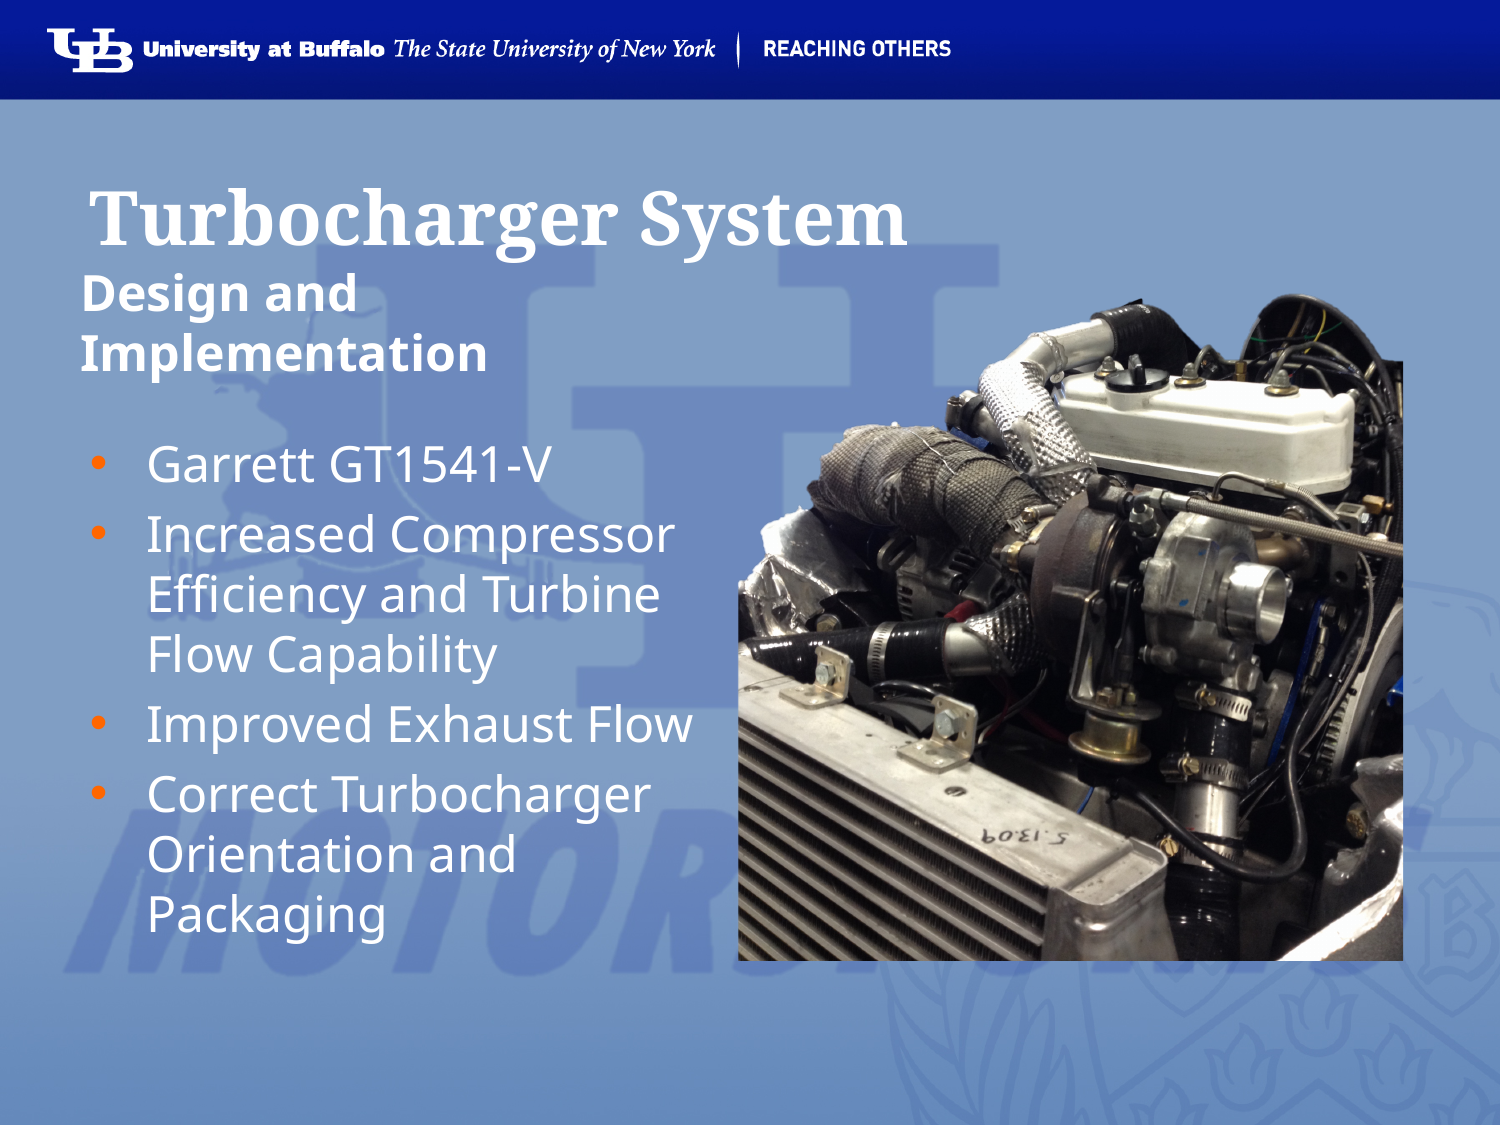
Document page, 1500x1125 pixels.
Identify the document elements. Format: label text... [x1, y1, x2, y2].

picture [0, 0, 1500, 1125]
list Design and Implementation [65, 299, 722, 390]
list Garrett GT1541-V Increased Compressor Efficiency and Turbine Flow Capability Improved Exhaust Flow Correct Turbocharger Orientation and Packaging [75, 425, 722, 938]
title Turbocharger System [75, 162, 1425, 328]
